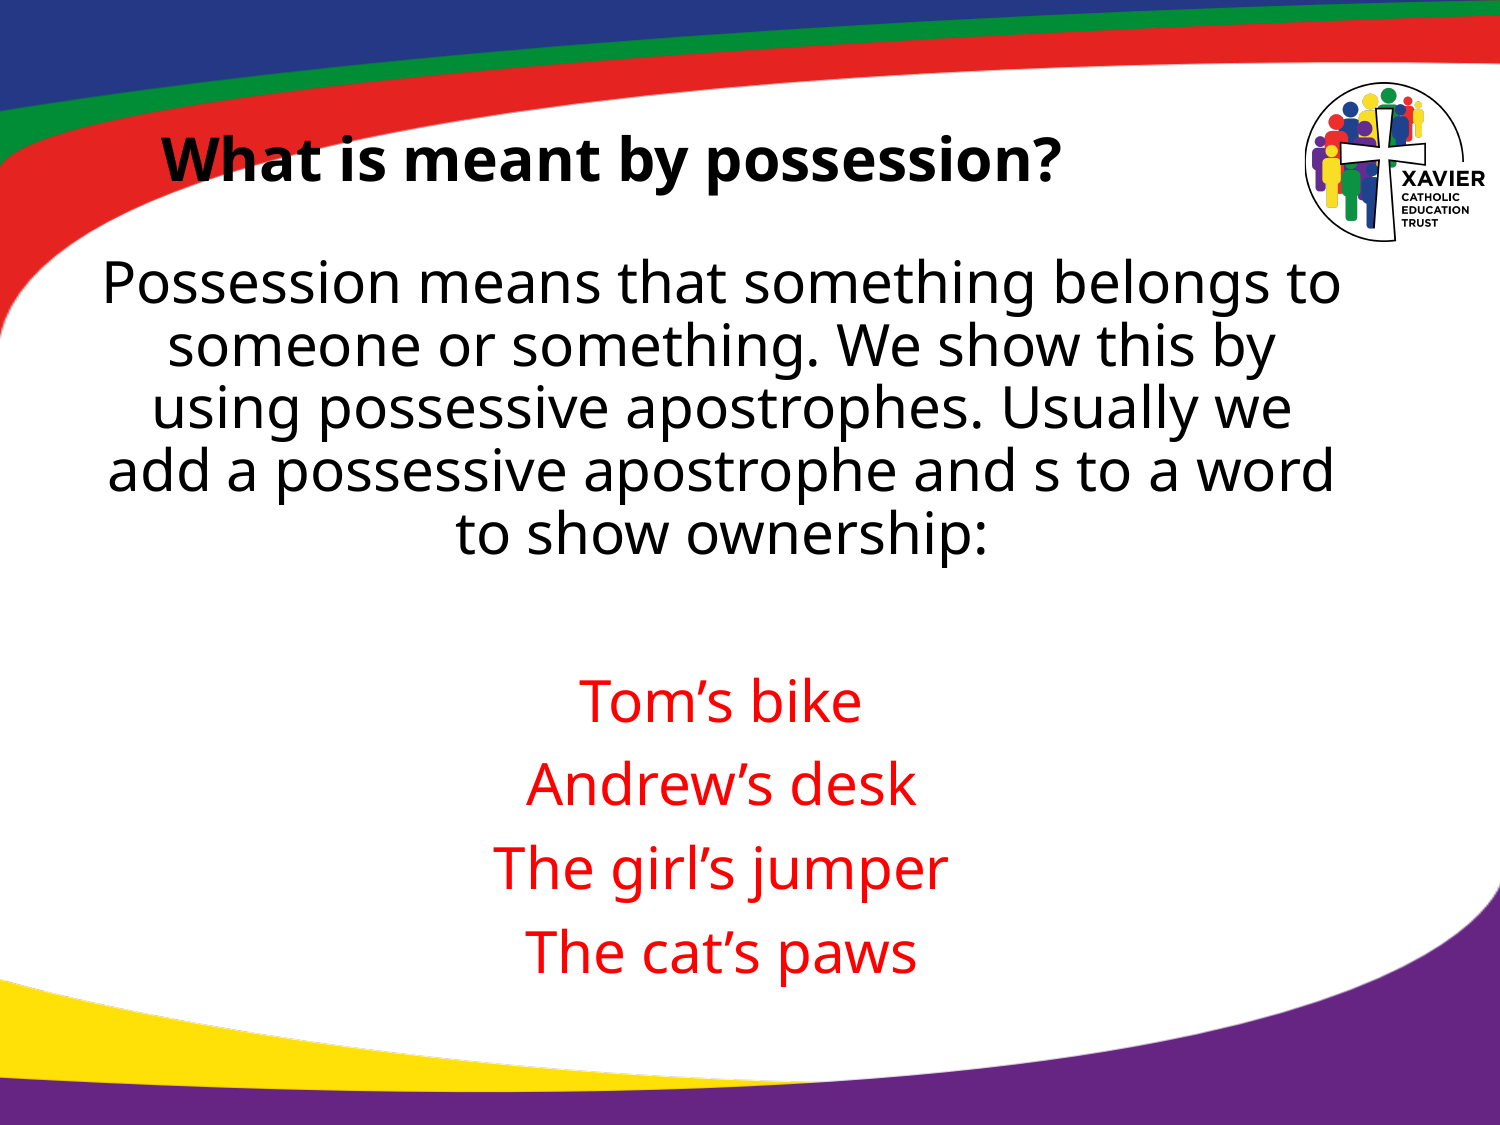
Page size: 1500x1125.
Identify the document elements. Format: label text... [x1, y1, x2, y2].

title What is meant by possession? [83, 99, 1141, 223]
list Possession means that something belongs to someone or something. We show this by using possessive apostrophes. Usually we add a possessive apostrophe and s to a word to show ownership: Tom’s bike Andrew’s desk The girl’s jumper The cat’s paws [83, 245, 1361, 1025]
